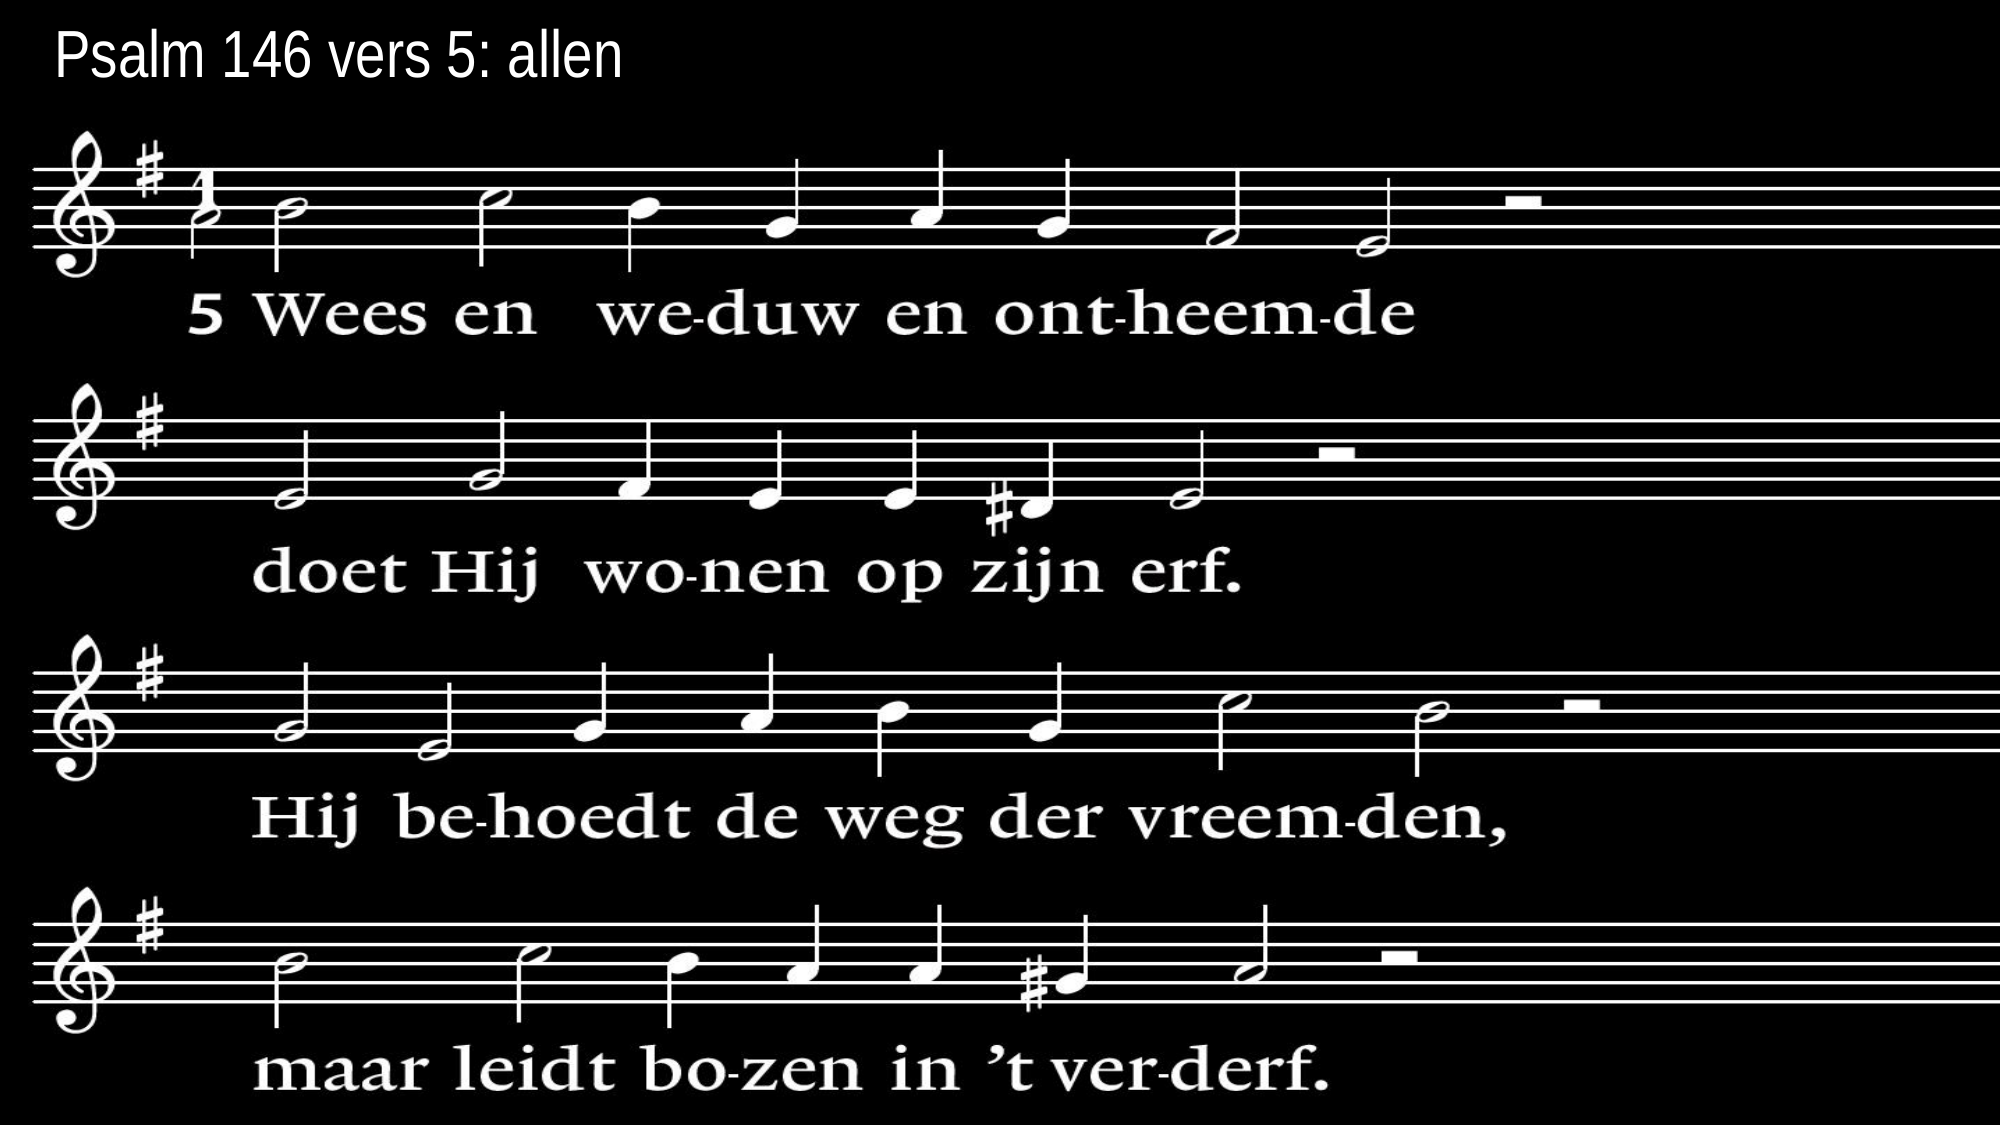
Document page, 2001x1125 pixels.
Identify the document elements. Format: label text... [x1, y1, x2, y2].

list Psalm 146 vers 5: allen [39, 3, 922, 75]
picture [0, 0, 2000, 1125]
